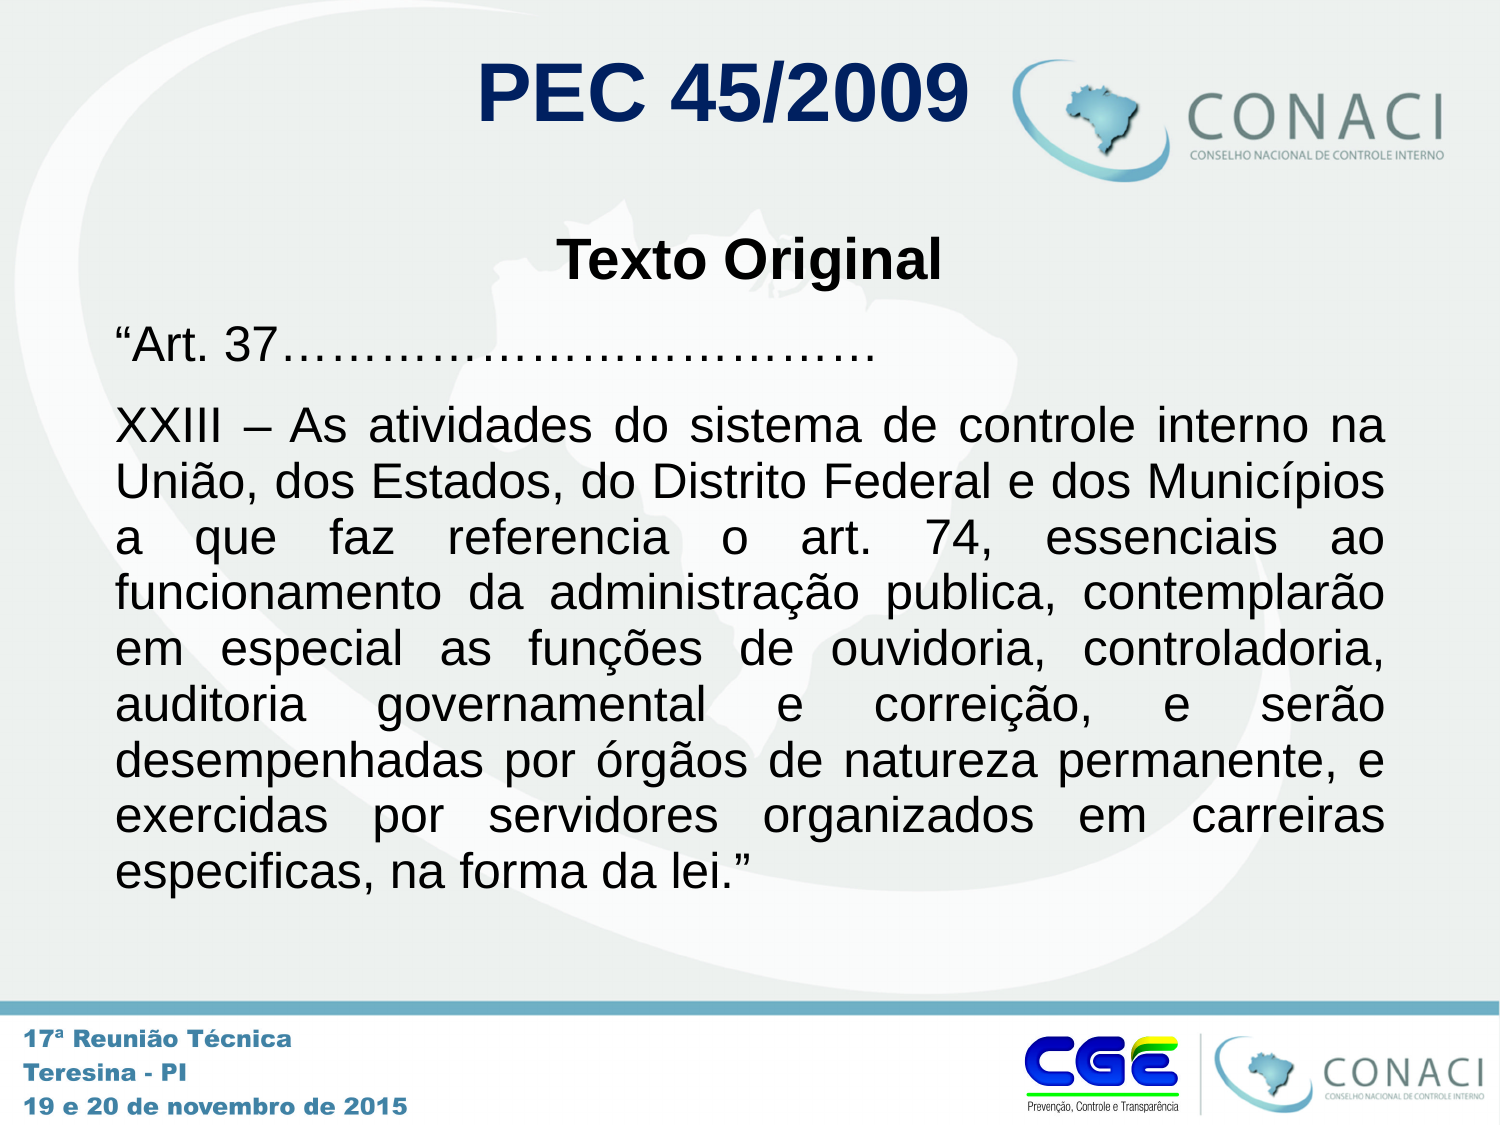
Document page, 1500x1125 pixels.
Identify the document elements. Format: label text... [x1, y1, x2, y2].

text_box Texto Original “Art. 37……………………………… XXIII – As atividades do sistema de controle interno na União, dos Estados, do Distrito Federal e dos Municípios a que faz referencia o art. 74, essenciais ao funcionamento da administração publica, contemplarão em especial as funções de ouvidoria, controladoria, auditoria governamental e correição, e serão desempenhadas por órgãos de natureza permanente, e exercidas por servidores organizados em carreiras especificas, na forma da lei.” [100, 219, 1401, 988]
text_box PEC 45/2009 [461, 30, 1040, 146]
picture [0, 0, 1500, 1125]
